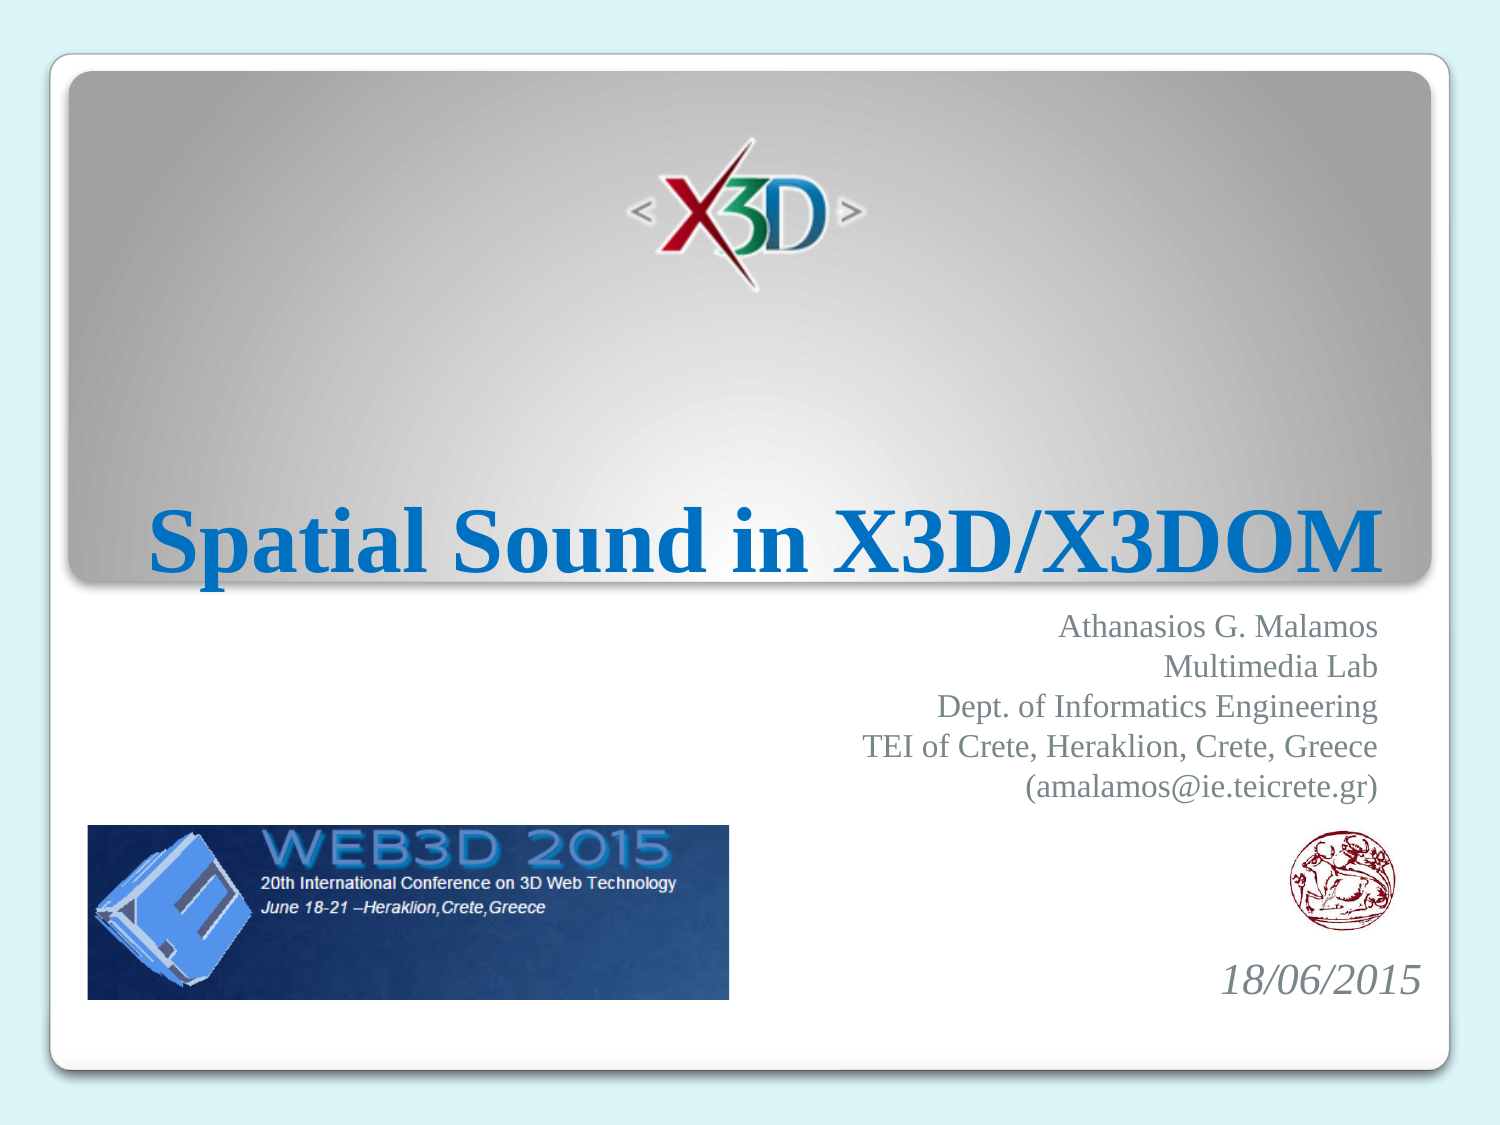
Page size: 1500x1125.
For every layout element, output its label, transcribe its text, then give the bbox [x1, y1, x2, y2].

title Spatial Sound in X3D/X3DOM [118, 462, 1394, 599]
picture [587, 137, 910, 299]
subtitle Athanasios G. Malamos Multimedia Lab Dept. of Informatics Engineering TEI of Crete, Heraklion, Crete, Greece (amalamos@ie.teicrete.gr) [118, 604, 1394, 813]
picture [87, 824, 730, 1001]
picture [1274, 824, 1406, 944]
text_box 18/06/2015 [749, 950, 1438, 1050]
